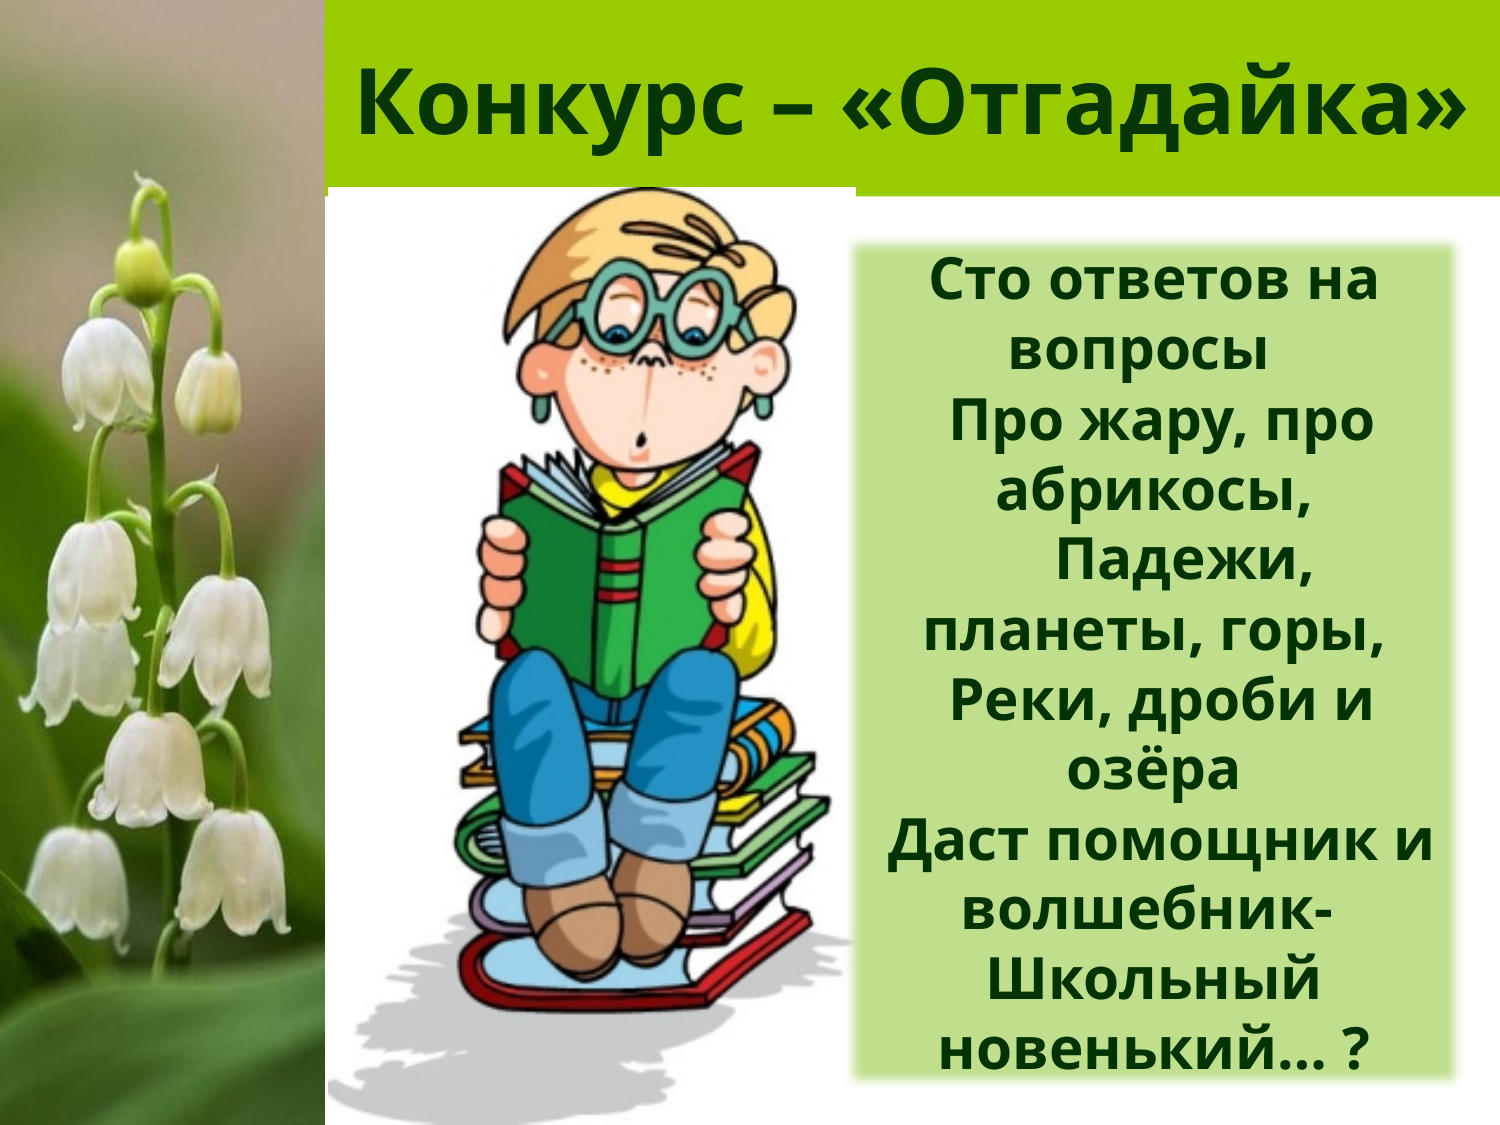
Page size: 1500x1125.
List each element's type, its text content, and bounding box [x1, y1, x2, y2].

picture [0, 0, 325, 1125]
title Конкурс – «Отгадайка» [324, 0, 1500, 197]
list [327, 187, 856, 1125]
text_box Сто ответов на вопросы Про жару, про абрикосы, Падежи, планеты, горы, Реки, дроби и озёра Даст помощник и волшебник- Школьный новенький… ? [862, 253, 1447, 1071]
